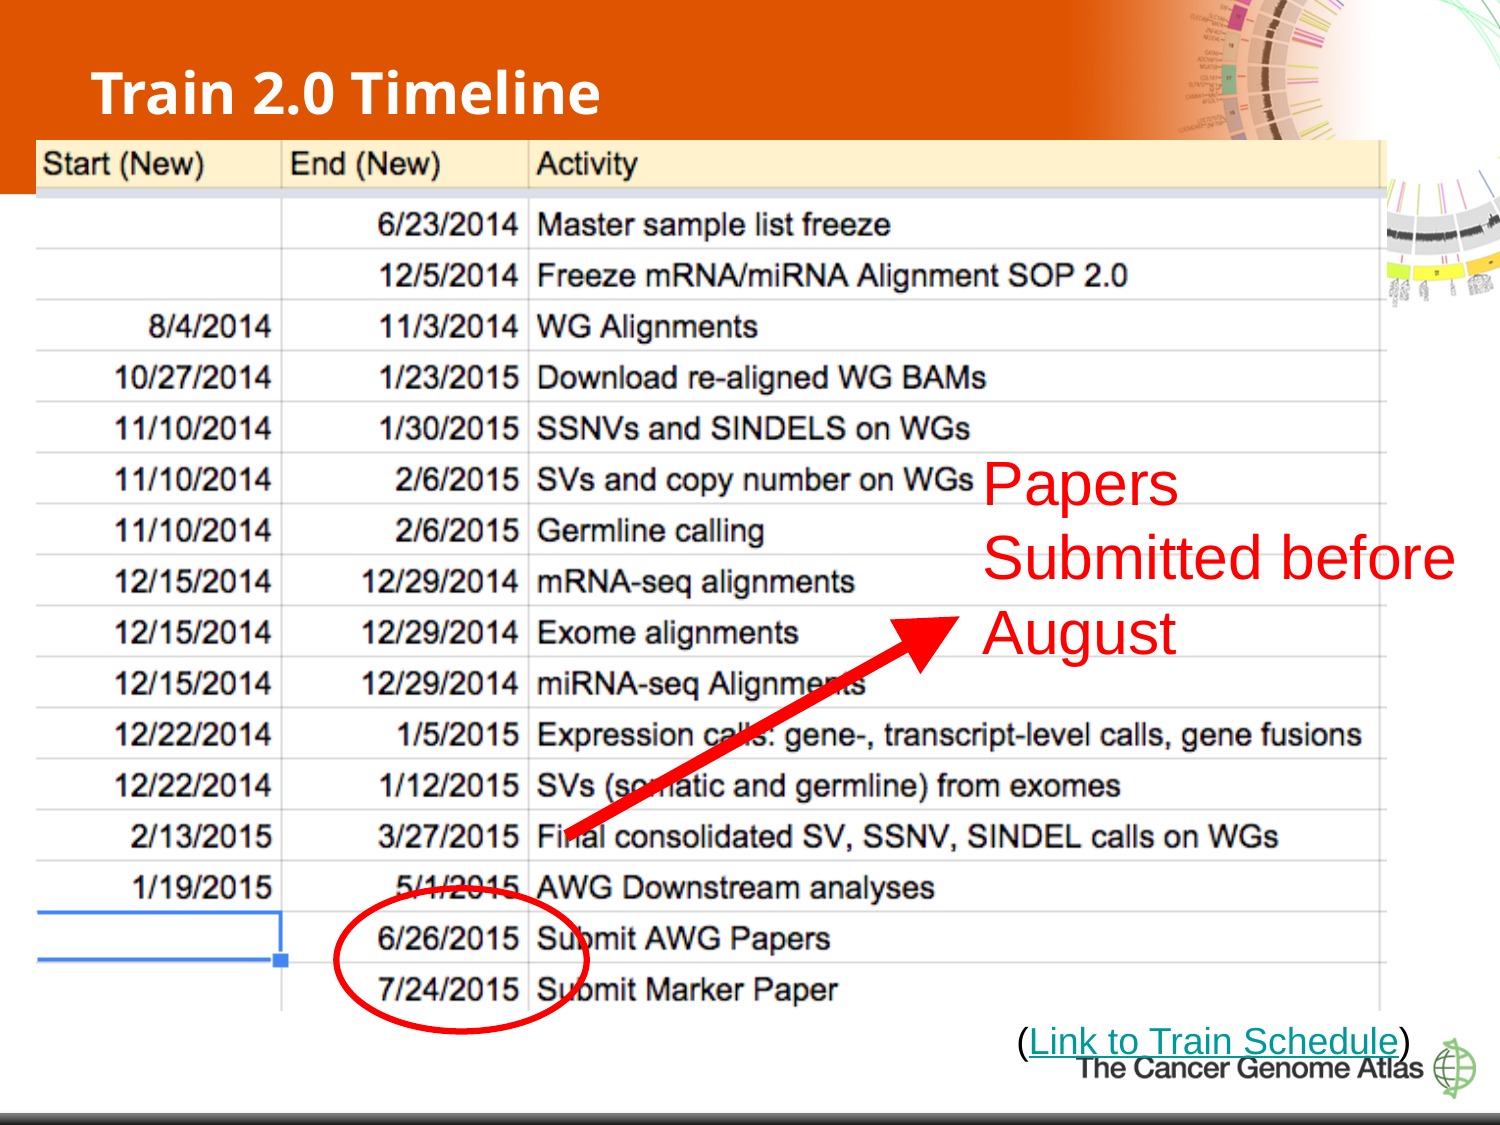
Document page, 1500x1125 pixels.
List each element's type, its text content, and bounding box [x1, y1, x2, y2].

picture [0, 0, 1500, 1125]
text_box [335, 427, 1479, 1032]
title Train 2.0 Timeline [75, 15, 1425, 141]
text_box (Link to Train Schedule) [1001, 1040, 1455, 1102]
